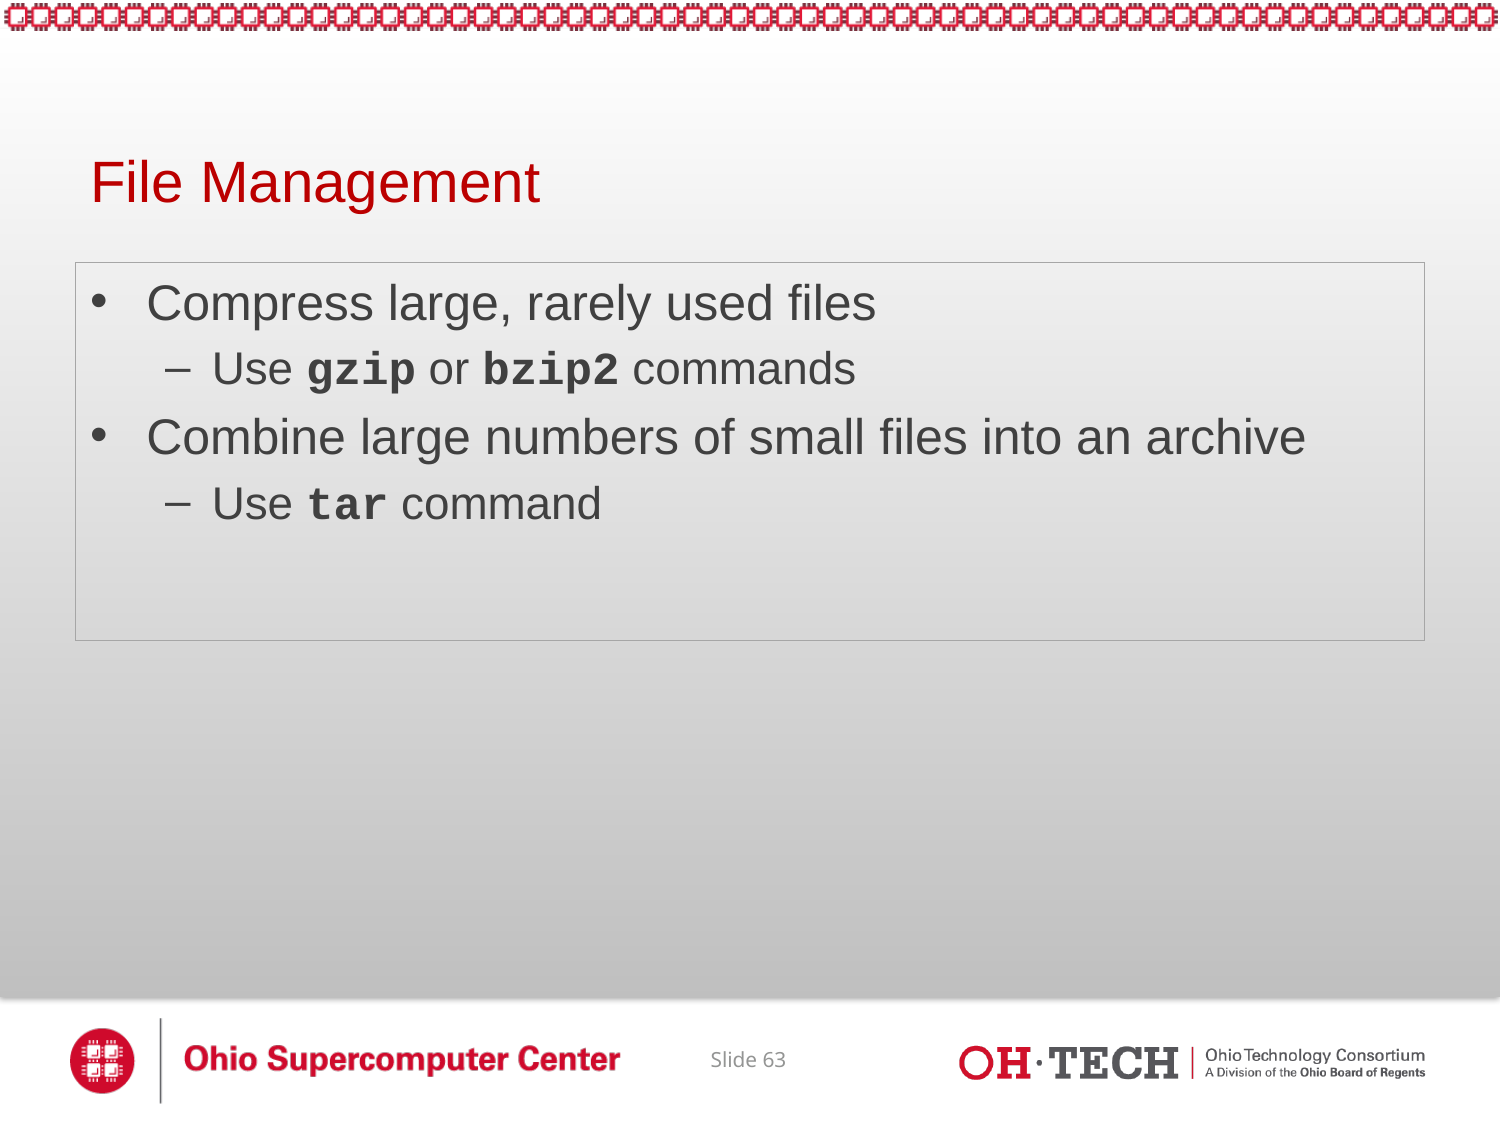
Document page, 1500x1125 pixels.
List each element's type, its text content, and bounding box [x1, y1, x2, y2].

picture [949, 1032, 1441, 1091]
list Compress large, rarely used files Use gzip or bzip2 commands Combine large numbers of small files into an archive Use tar command [75, 262, 1425, 641]
picture [69, 1017, 622, 1105]
title File Management [75, 125, 1425, 233]
picture [0, 3, 1500, 31]
